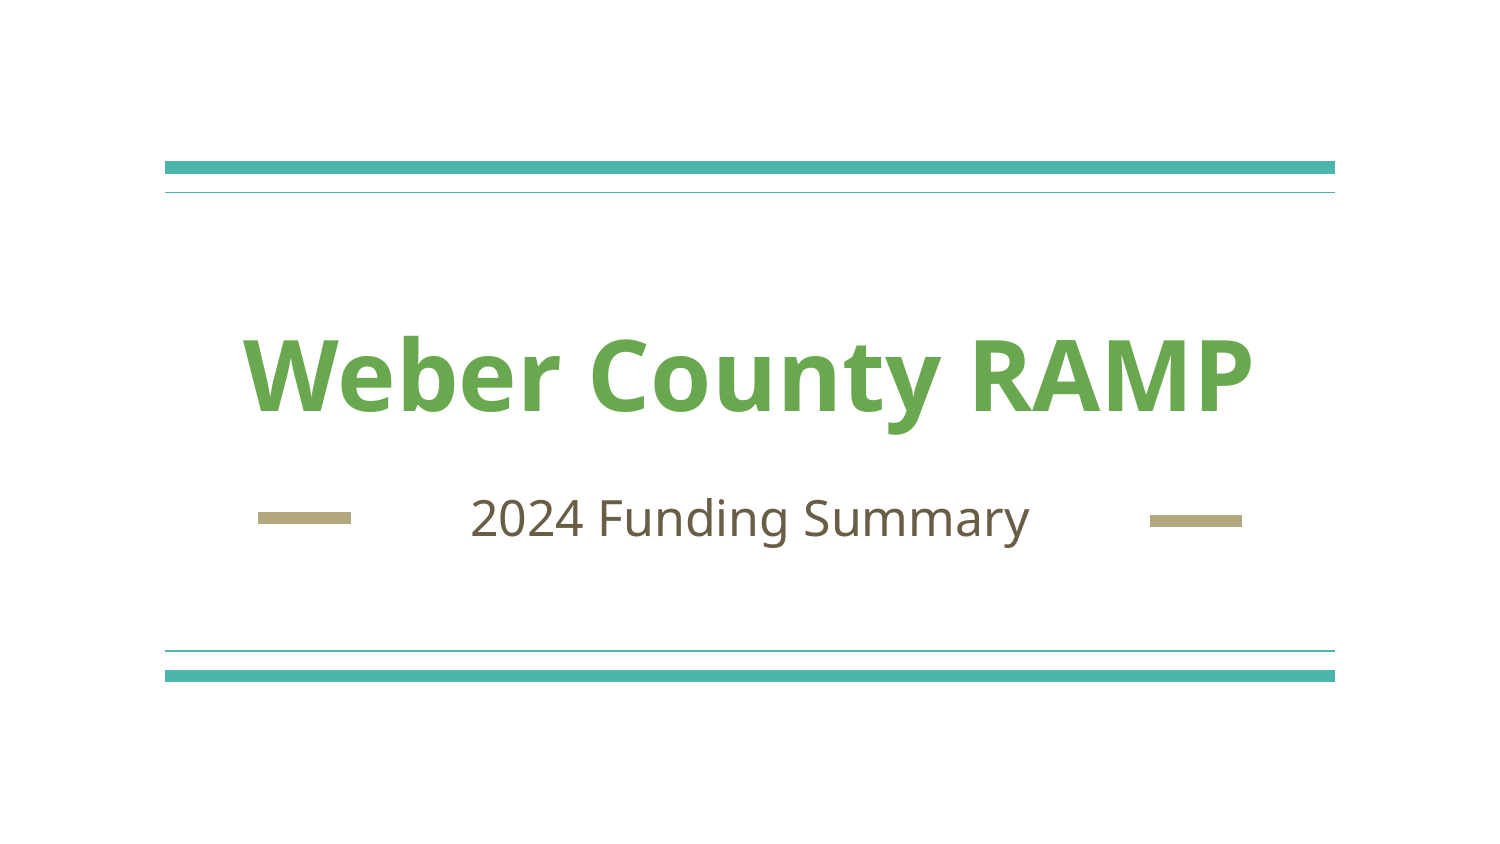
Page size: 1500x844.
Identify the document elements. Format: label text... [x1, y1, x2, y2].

title Weber County RAMP [164, 287, 1336, 456]
subtitle 2024 Funding Summary [350, 467, 1150, 598]
